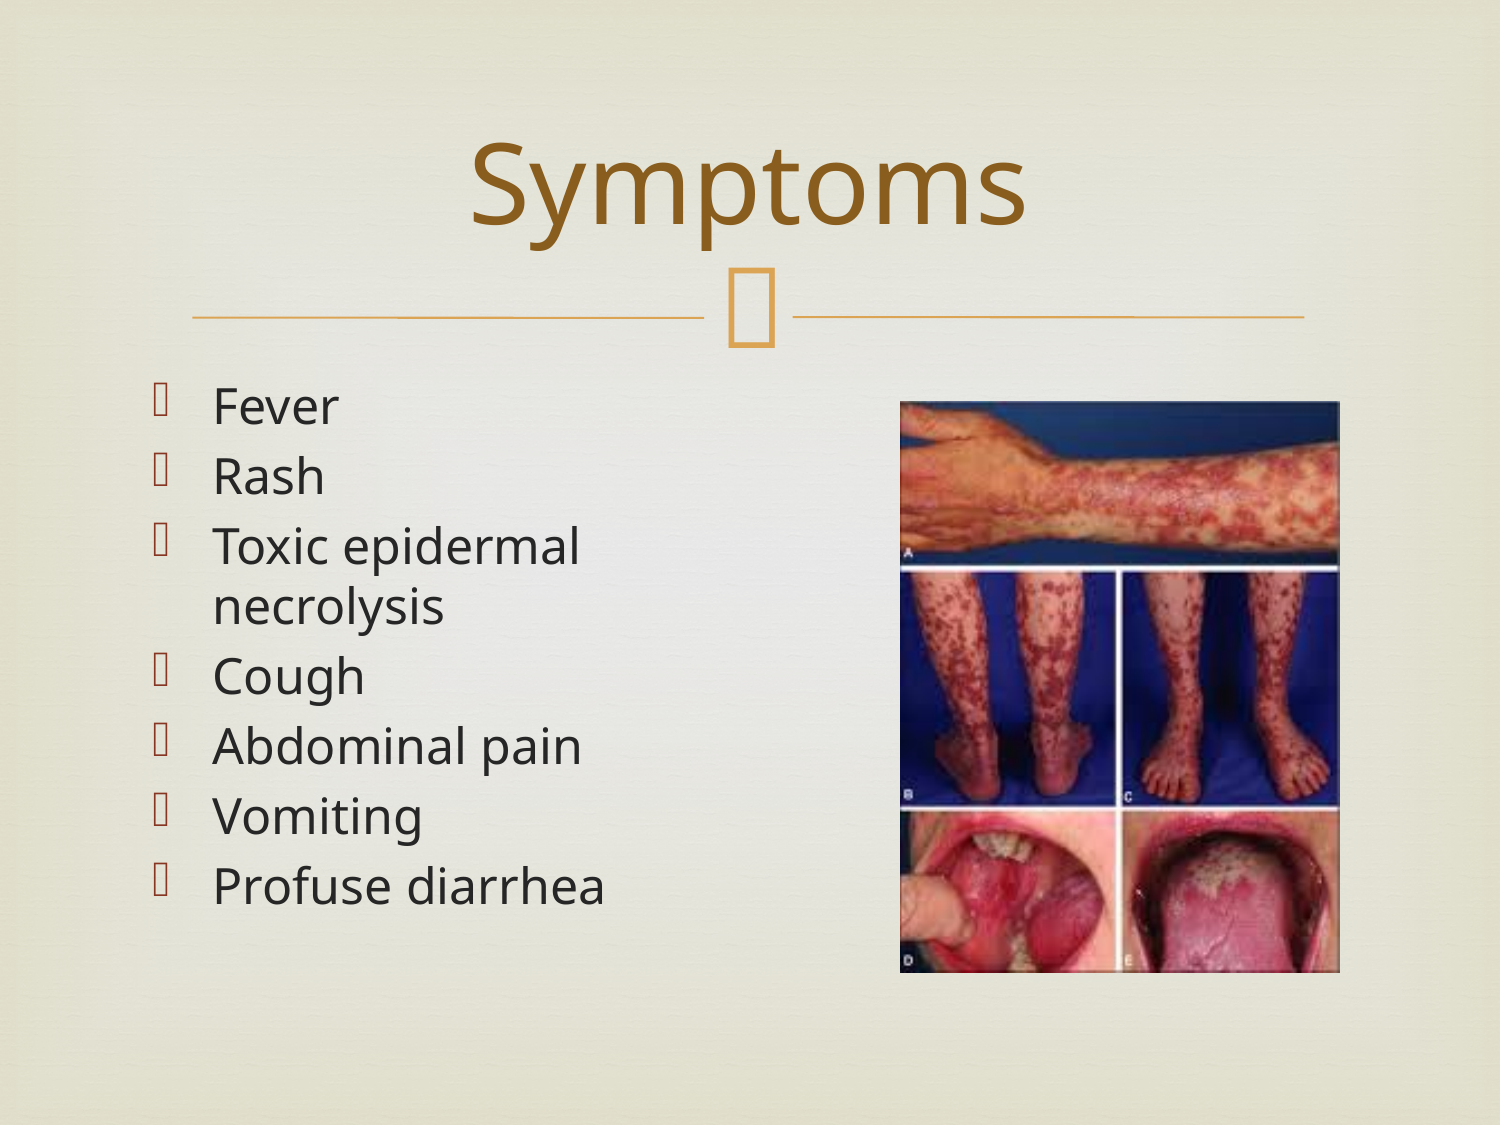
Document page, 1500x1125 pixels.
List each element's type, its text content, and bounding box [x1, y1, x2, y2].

title Symptoms [112, 93, 1386, 267]
list Fever Rash Toxic epidermal necrolysis Cough Abdominal pain Vomiting Profuse diarrhea [137, 366, 775, 1005]
picture [899, 401, 1340, 973]
